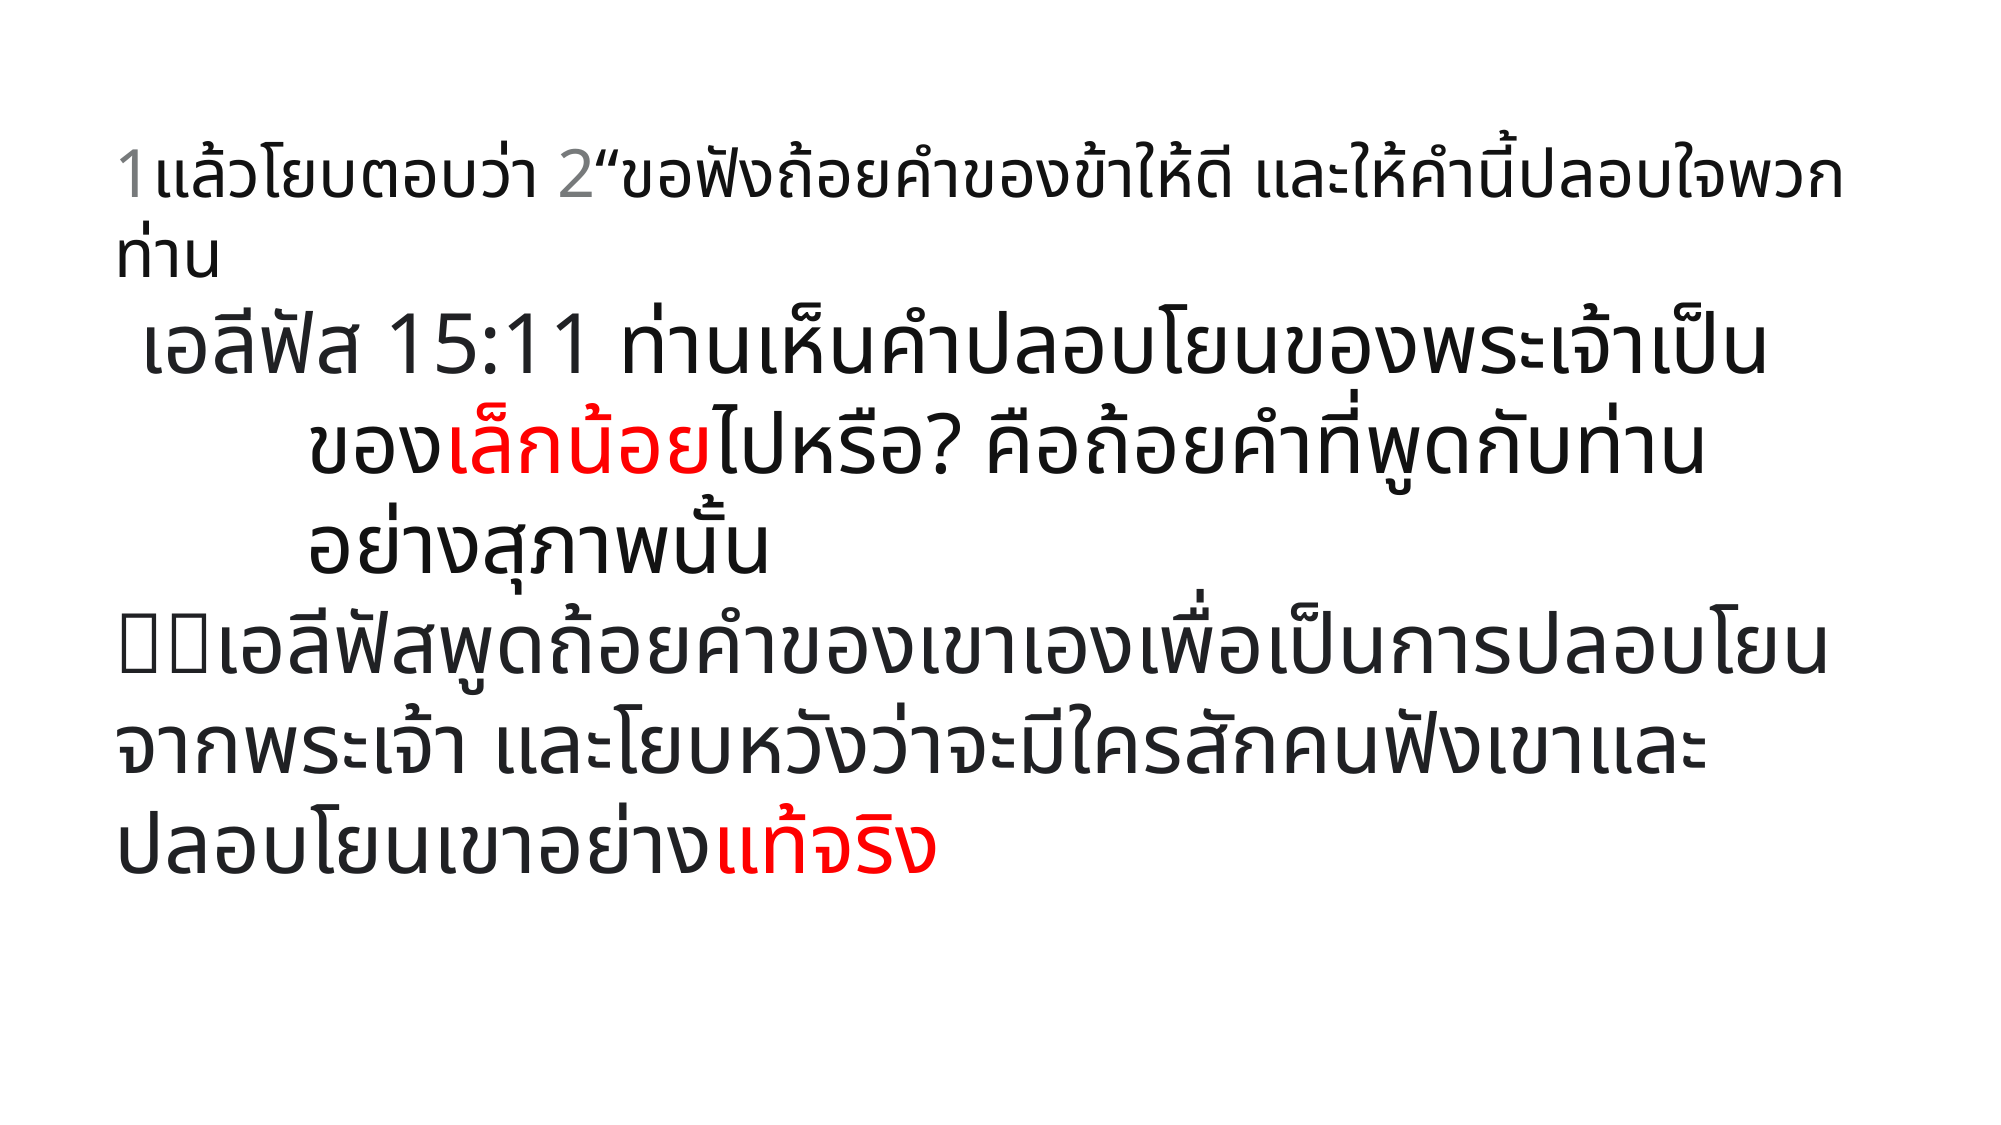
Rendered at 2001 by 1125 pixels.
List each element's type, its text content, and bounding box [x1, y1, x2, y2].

text_box 1แล้วโยบตอบว่า 2“ขอฟังถ้อยคำของข้าให้ดี และให้คำนี้ปลอบใจพวกท่าน เอลีฟัส 15:11 ท่านเห็นคำปลอบโยนของพระเจ้าเป็นของเล็กน้อยไปหรือ? คือถ้อยคำที่พูดกับท่านอย่างสุภาพนั้น เอลีฟัสพูดถ้อยคำของเขาเองเพื่อเป็นการปลอบโยนจากพระเจ้า และโยบหวังว่าจะมีใครสักคนฟังเขาและปลอบโยนเขาอย่างแท้จริง [99, 123, 1890, 898]
